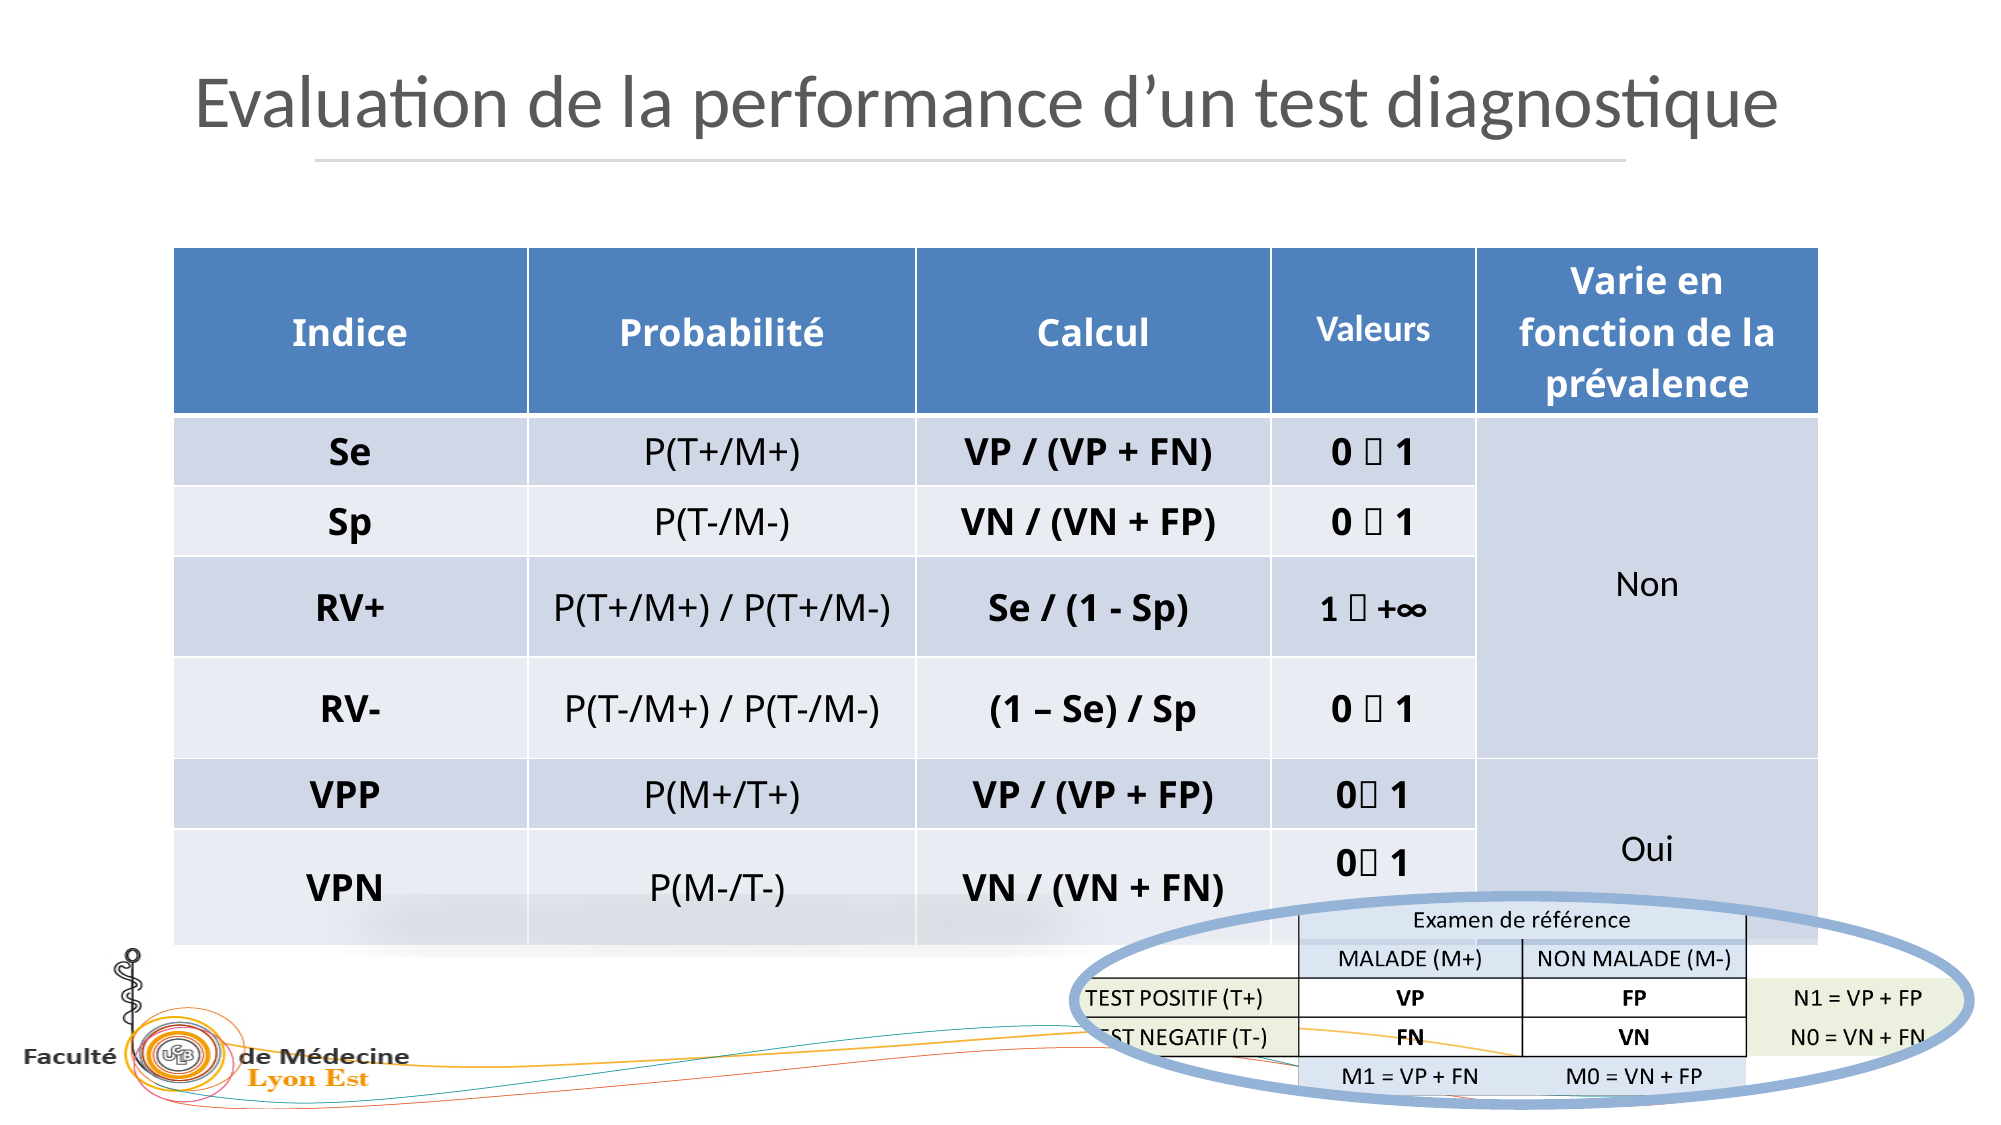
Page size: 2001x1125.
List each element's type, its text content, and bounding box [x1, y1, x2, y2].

table_cell VPN [174, 830, 527, 945]
table_cell Non [1477, 418, 1818, 758]
picture [23, 895, 1970, 1109]
table_cell VP / (VP + FN) [917, 418, 1270, 485]
table_cell RV+ [174, 557, 527, 656]
table_cell P(T-/M-) [529, 487, 915, 555]
table_cell P(M+/T+) [529, 759, 915, 828]
table_cell VPP [174, 759, 527, 828]
table_cell (1 – Se) / Sp [917, 658, 1270, 758]
table_cell 0  1 [1272, 658, 1475, 758]
table_cell VP / (VP + FP) [917, 759, 1270, 828]
table_cell Sp [174, 487, 527, 555]
table_cell VN / (VN + FP) [917, 487, 1270, 555]
table_cell Oui [1477, 759, 1818, 894]
text_box Evaluation de la performance d’un test diagnostique [179, 44, 1820, 174]
table_cell 0  1 [1272, 418, 1475, 485]
table_cell RV- [174, 658, 527, 758]
table_cell VN / (VN + FN) [917, 830, 1270, 913]
table_cell P(T+/M+) [529, 418, 915, 485]
table_header Varie en fonction de la prévalence [1477, 248, 1818, 413]
table_header Probabilité [529, 248, 915, 413]
table_header Calcul [917, 248, 1270, 413]
table_header Indice [174, 248, 527, 413]
table_cell P(T+/M+) / P(T+/M-) [529, 557, 915, 656]
table_cell Se [174, 418, 527, 485]
table_cell 0 1 [1272, 759, 1475, 828]
table_header Valeurs [1272, 248, 1475, 413]
table_cell Se / (1 - Sp) [917, 557, 1270, 656]
table_cell 0 1 [1272, 830, 1475, 894]
table_cell P(M-/T-) [529, 830, 915, 894]
table_cell 1  +∞ [1272, 557, 1475, 656]
table_cell 0  1 [1272, 487, 1475, 555]
table_cell P(T-/M+) / P(T-/M-) [529, 658, 915, 758]
